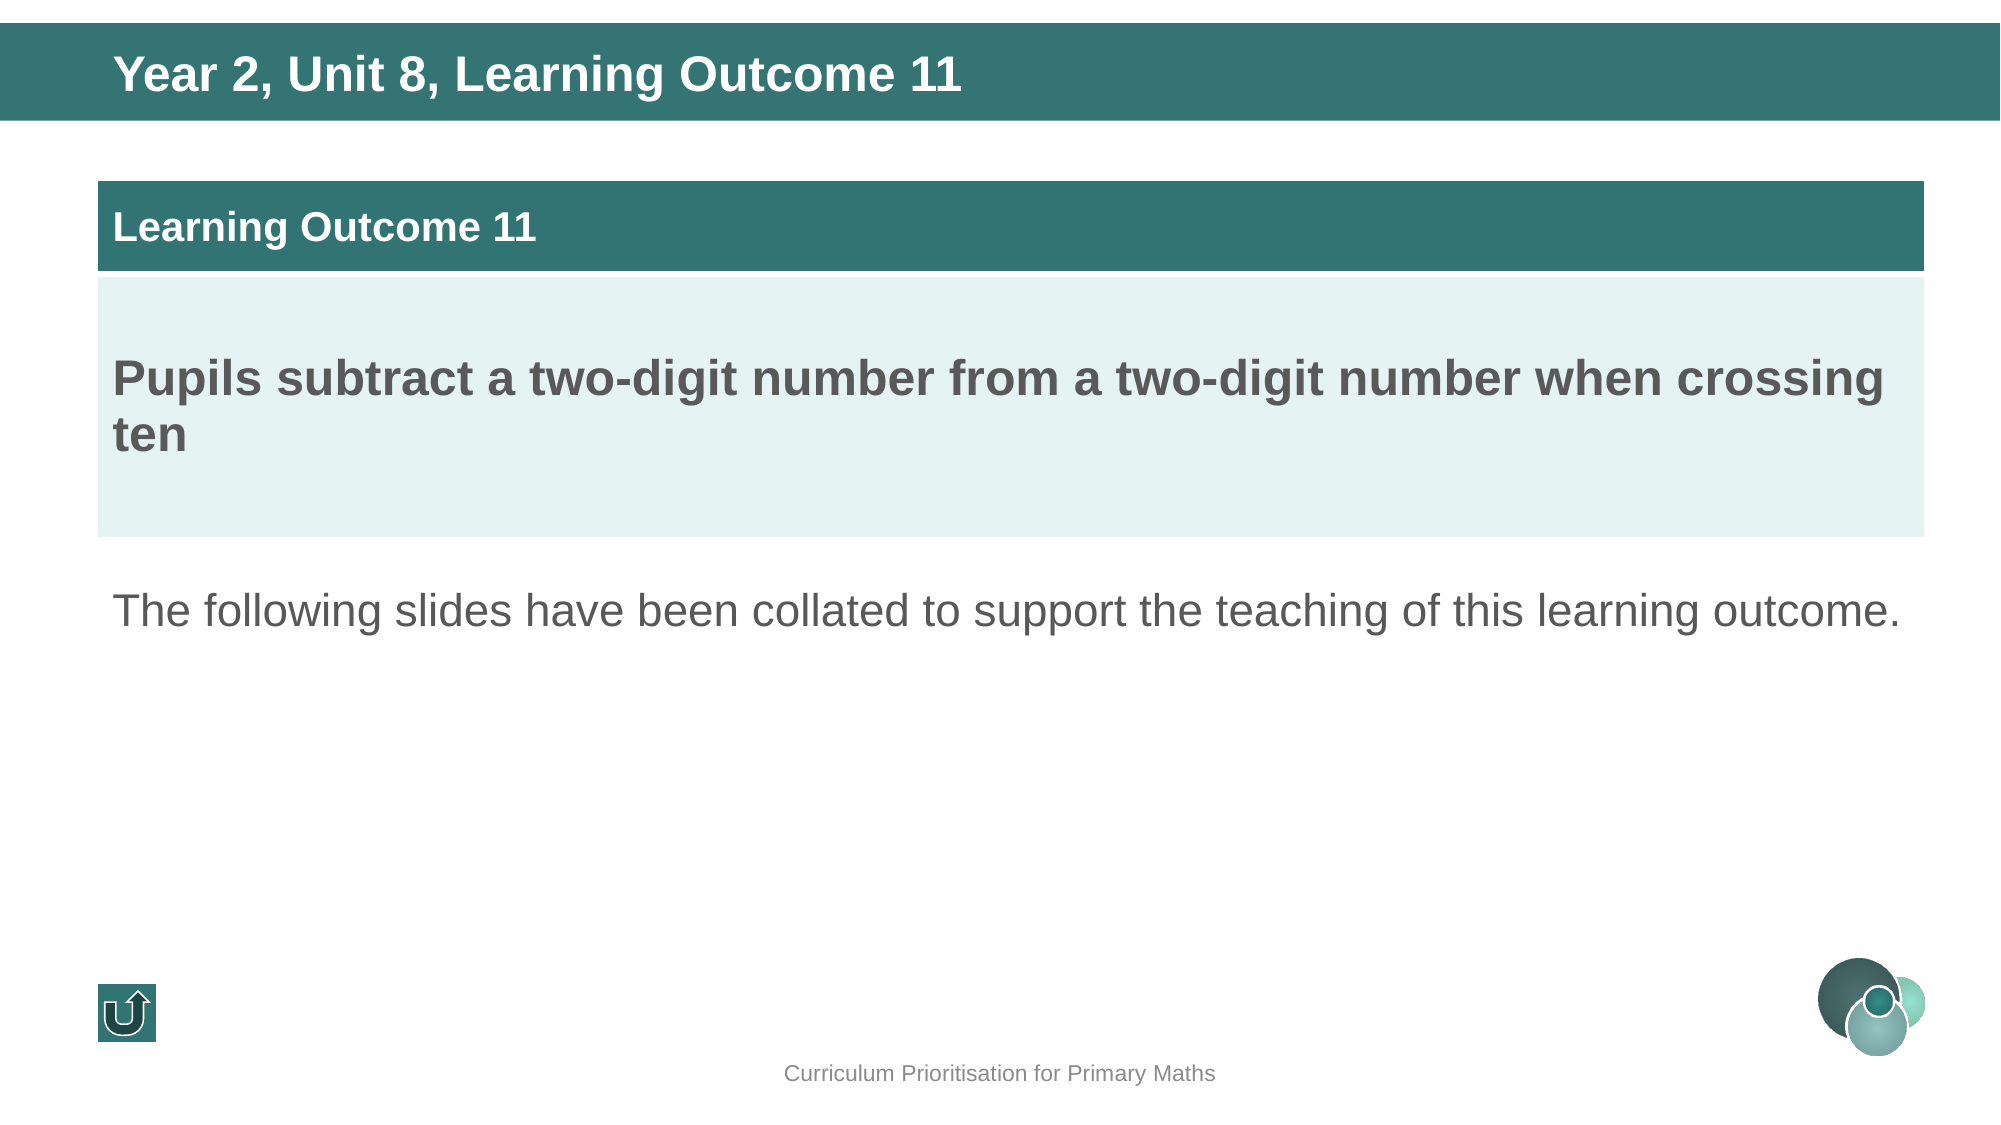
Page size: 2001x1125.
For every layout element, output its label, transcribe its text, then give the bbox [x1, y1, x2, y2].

table_header Learning Outcome 11 [98, 181, 1924, 271]
text_box Year 2, Unit 8, Learning Outcome 11 [97, 40, 1945, 111]
text_box [96, 983, 157, 1044]
footer Curriculum Prioritisation for Primary Maths [0, 1042, 2000, 1103]
text_box The following slides have been collated to support the teaching of this learning outcome. [97, 562, 1925, 677]
table_cell Pupils subtract a two-digit number from a two-digit number when crossing ten [98, 277, 1924, 537]
picture [1818, 958, 1925, 1042]
